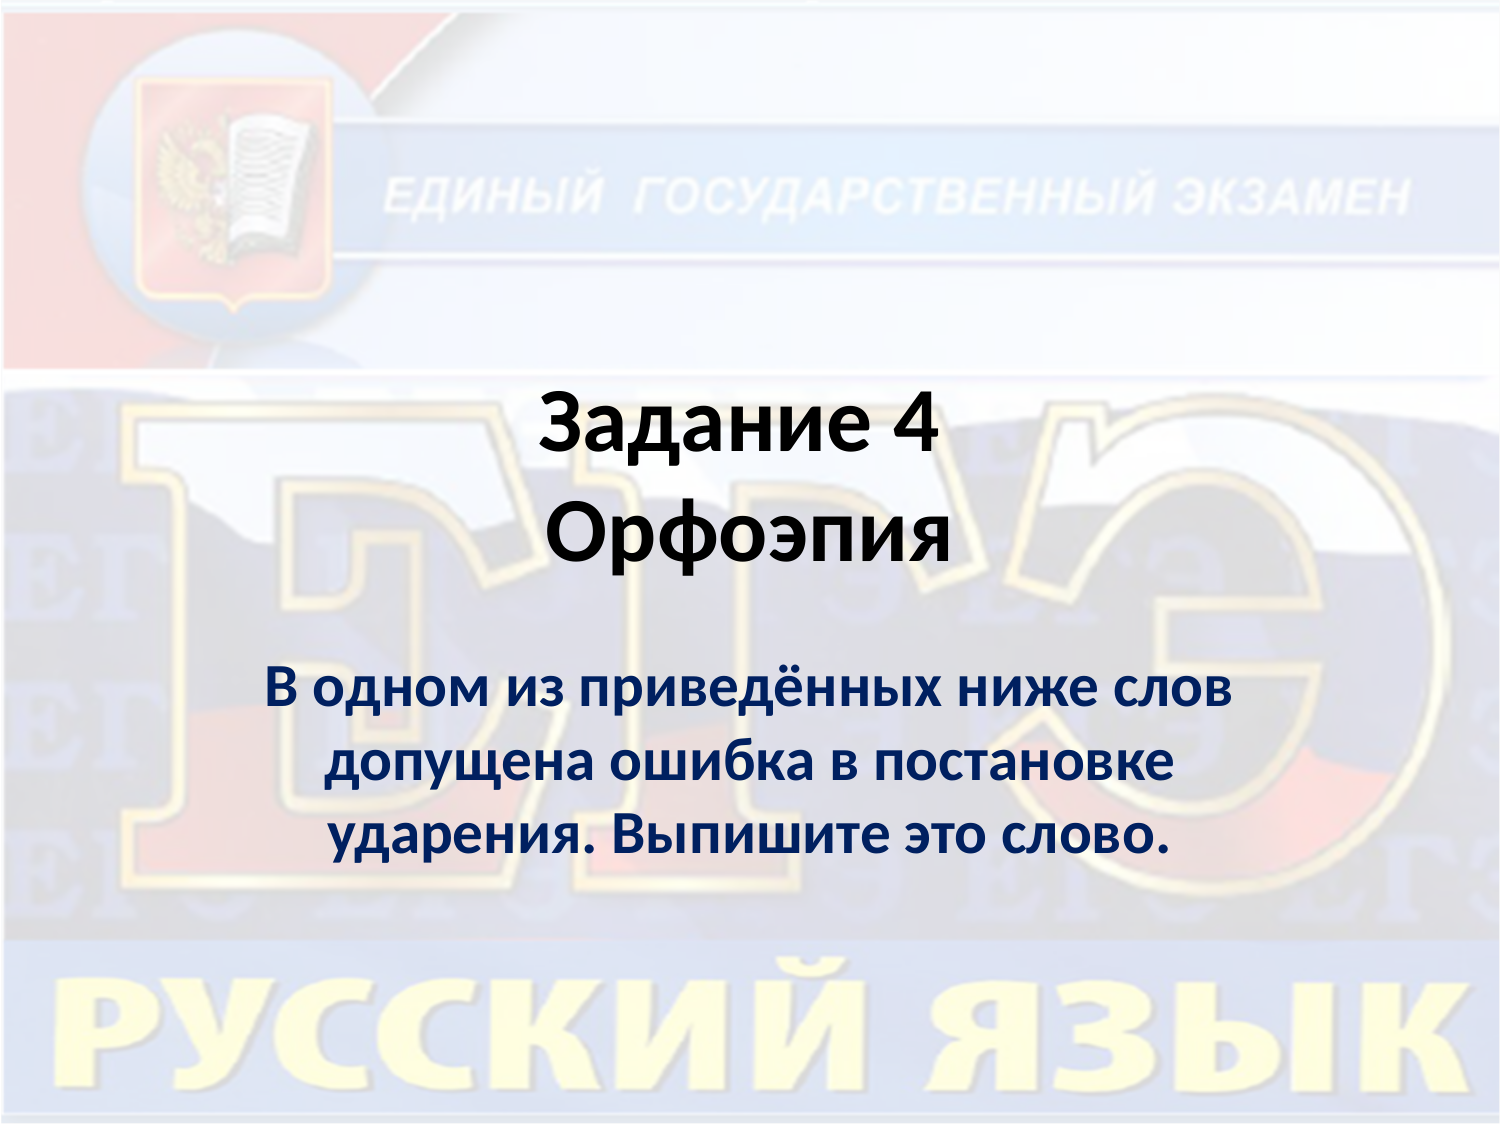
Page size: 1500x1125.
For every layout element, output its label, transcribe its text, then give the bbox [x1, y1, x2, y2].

subtitle В одном из приведённых ниже слов допущена ошибка в постановке ударения. Выпишите это слово. [225, 637, 1275, 925]
title Задание 4 Орфоэпия [112, 349, 1388, 591]
